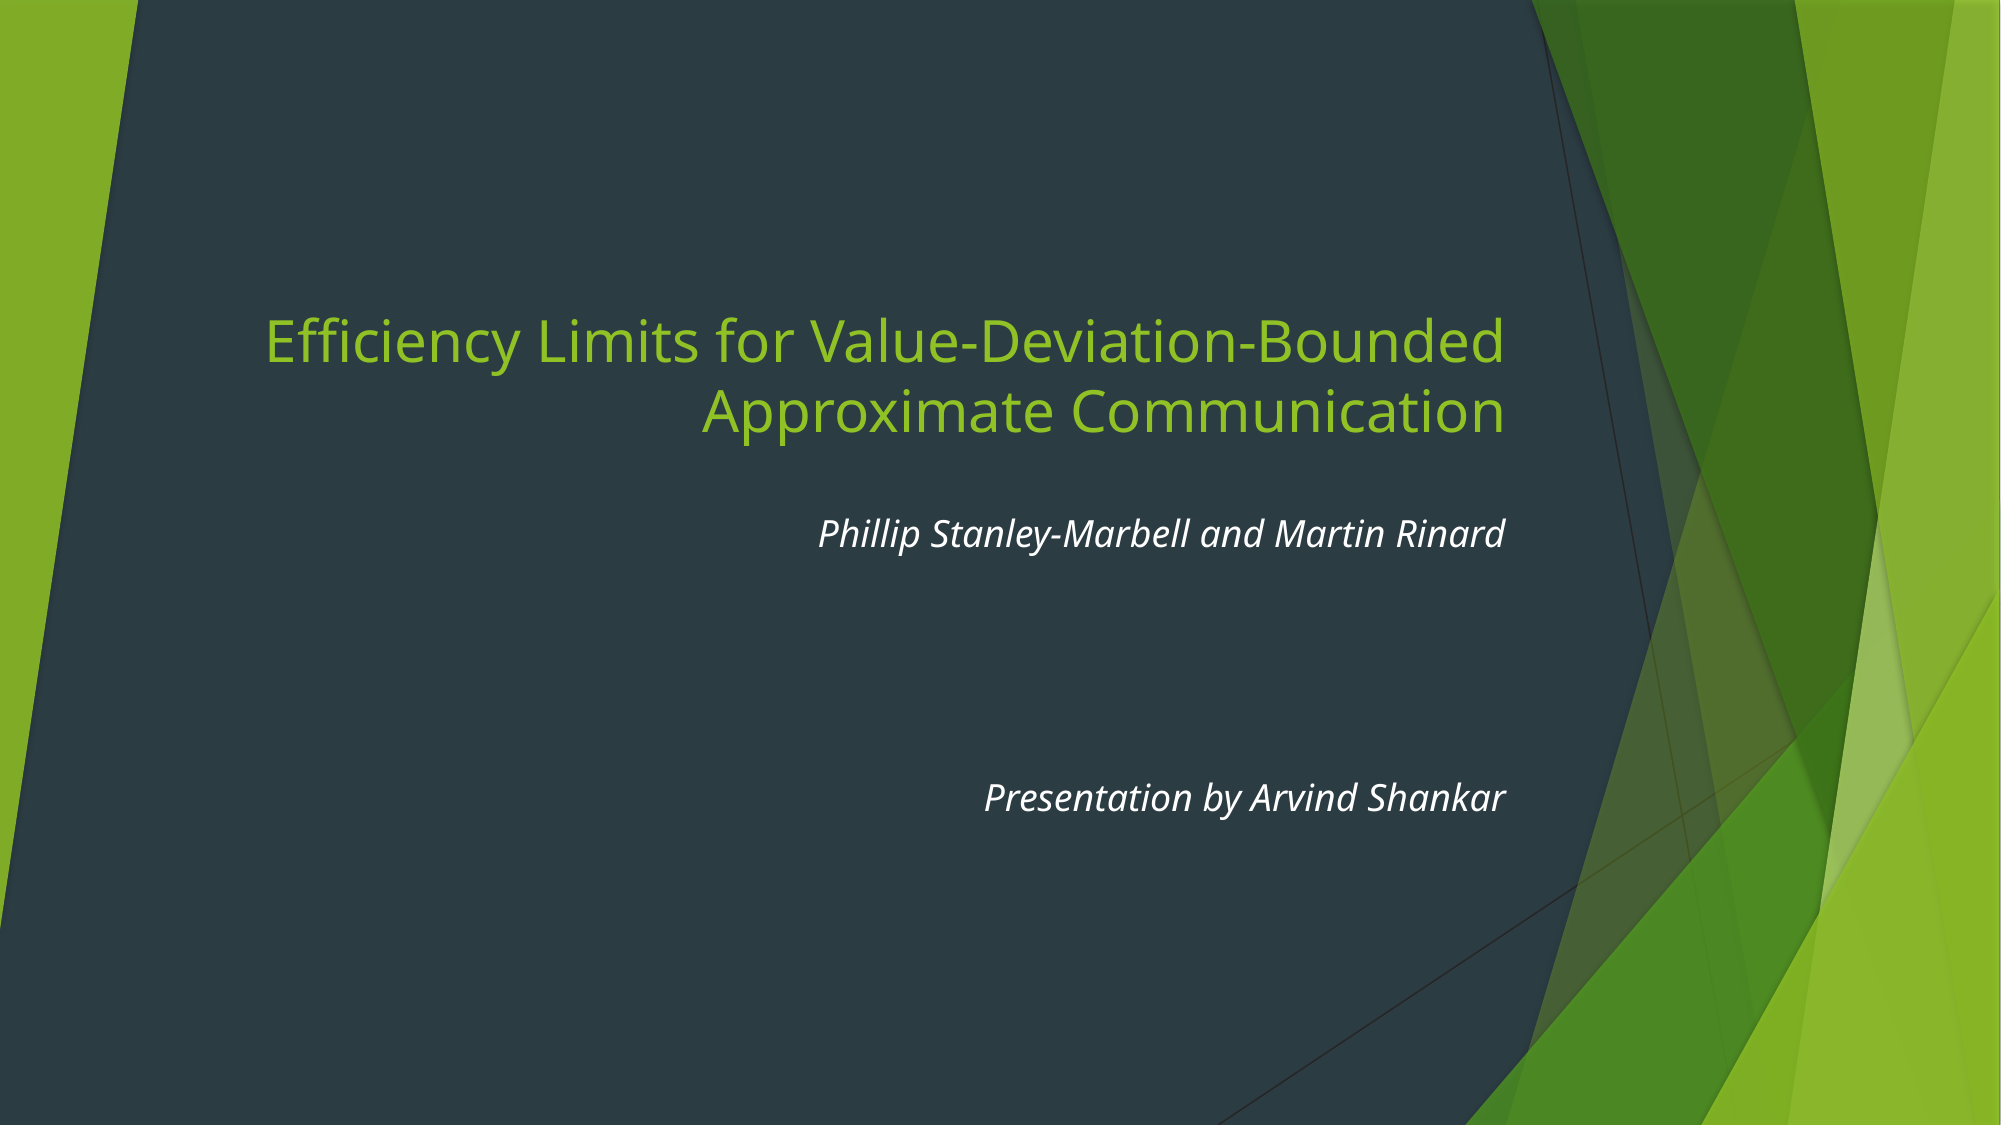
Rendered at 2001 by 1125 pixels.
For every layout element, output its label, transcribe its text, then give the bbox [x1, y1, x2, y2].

title Efficiency Limits for Value-Deviation-Bounded Approximate Communication [247, 182, 1522, 453]
subtitle Phillip Stanley-Marbell and Martin Rinard Presentation by Arvind Shankar [247, 502, 1522, 845]
